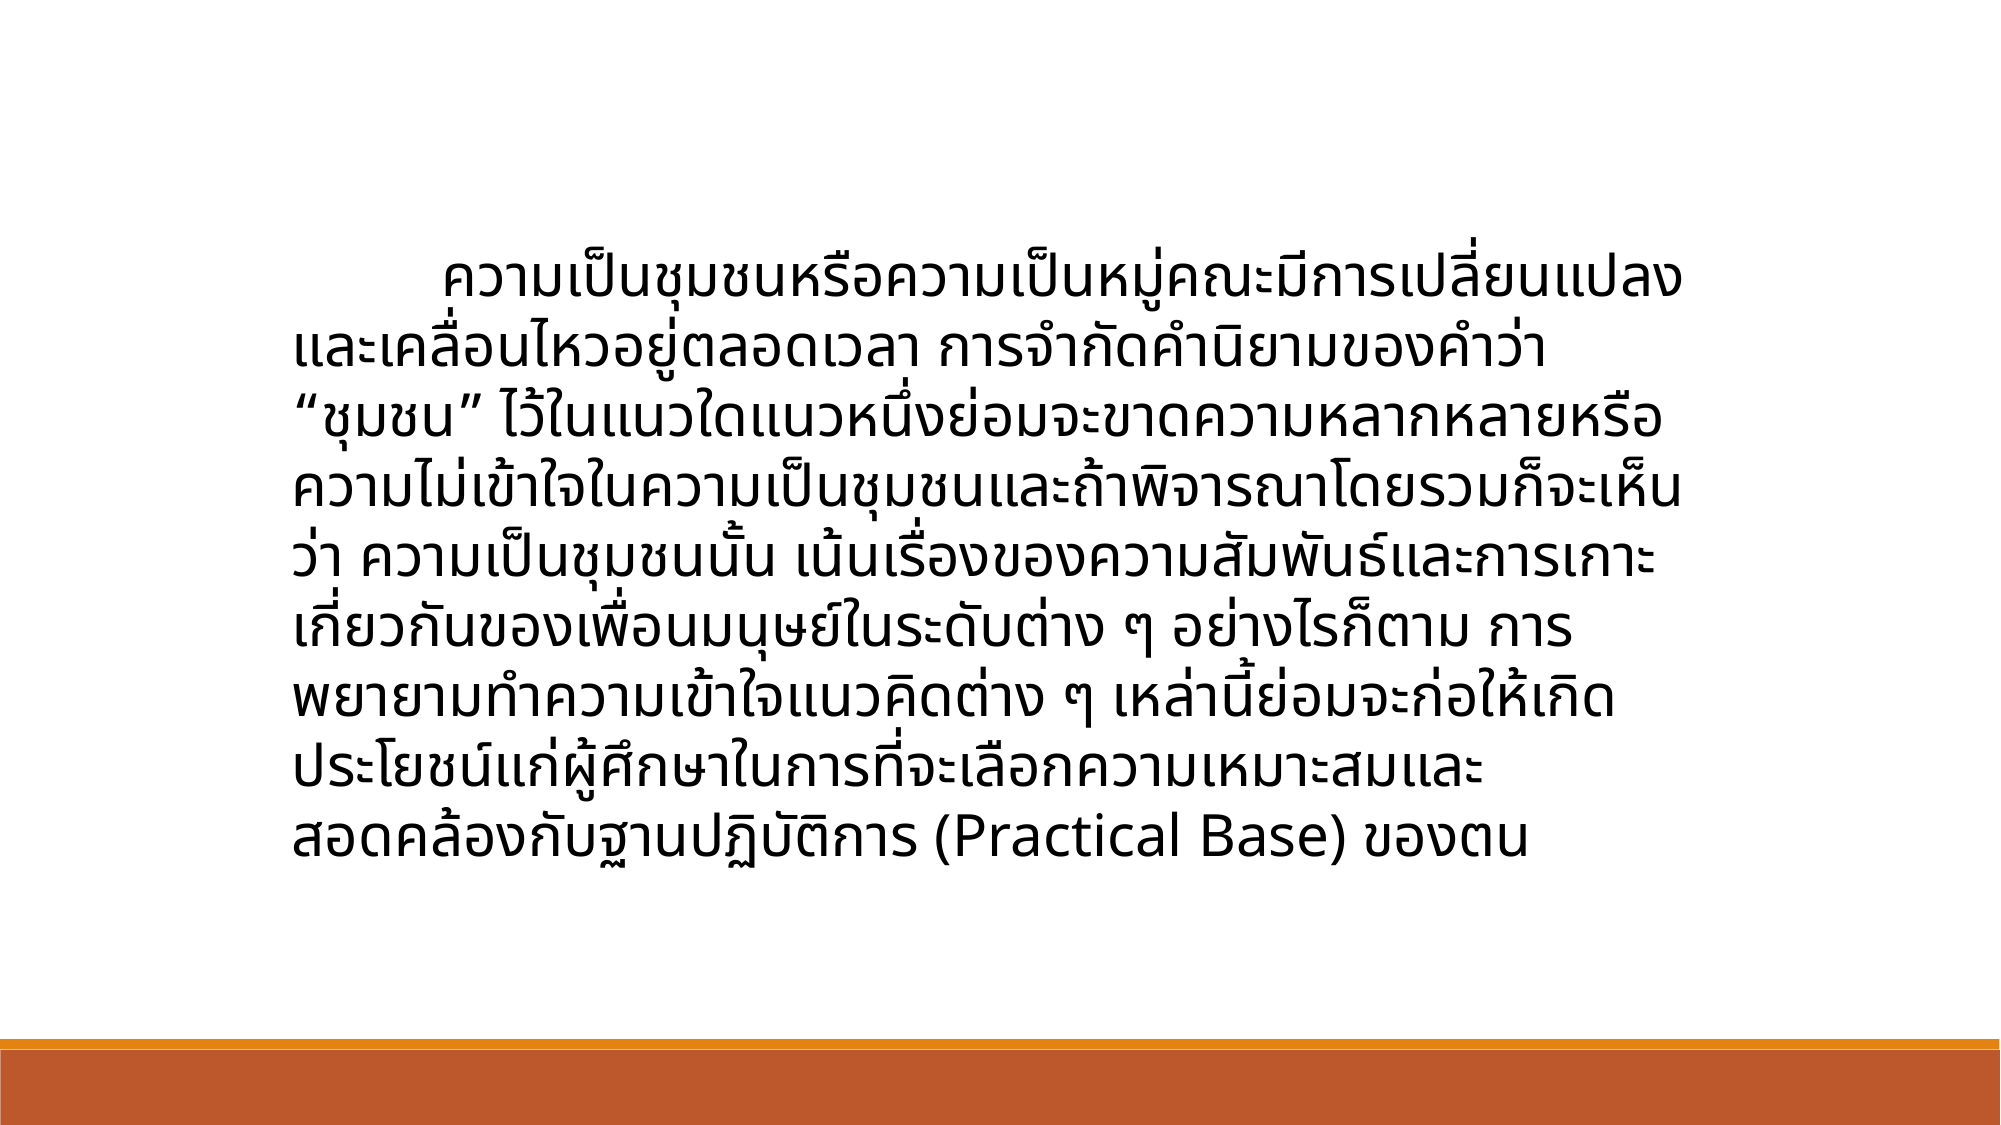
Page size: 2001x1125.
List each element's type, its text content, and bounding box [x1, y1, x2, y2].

text_box ความเป็นชุมชนหรือความเป็นหมู่คณะมีการเปลี่ยนแปลงและเคลื่อนไหวอยู่ตลอดเวลา การจำกัดคำนิยามของคำว่า “ชุมชน” ไว้ในแนวใดแนวหนึ่งย่อมจะขาดความหลากหลายหรือความไม่เข้าใจในความเป็นชุมชนและถ้าพิจารณาโดยรวมก็จะเห็นว่า ความเป็นชุมชนนั้น เน้นเรื่องของความสัมพันธ์และการเกาะเกี่ยวกันของเพื่อนมนุษย์ในระดับต่าง ๆ อย่างไรก็ตาม การพยายามทำความเข้าใจแนวคิดต่าง ๆ เหล่านี้ย่อมจะก่อให้เกิดประโยชน์แก่ผู้ศึกษาในการที่จะเลือกความเหมาะสมและสอดคล้องกับฐานปฏิบัติการ (Practical Base) ของตน [277, 230, 1730, 876]
